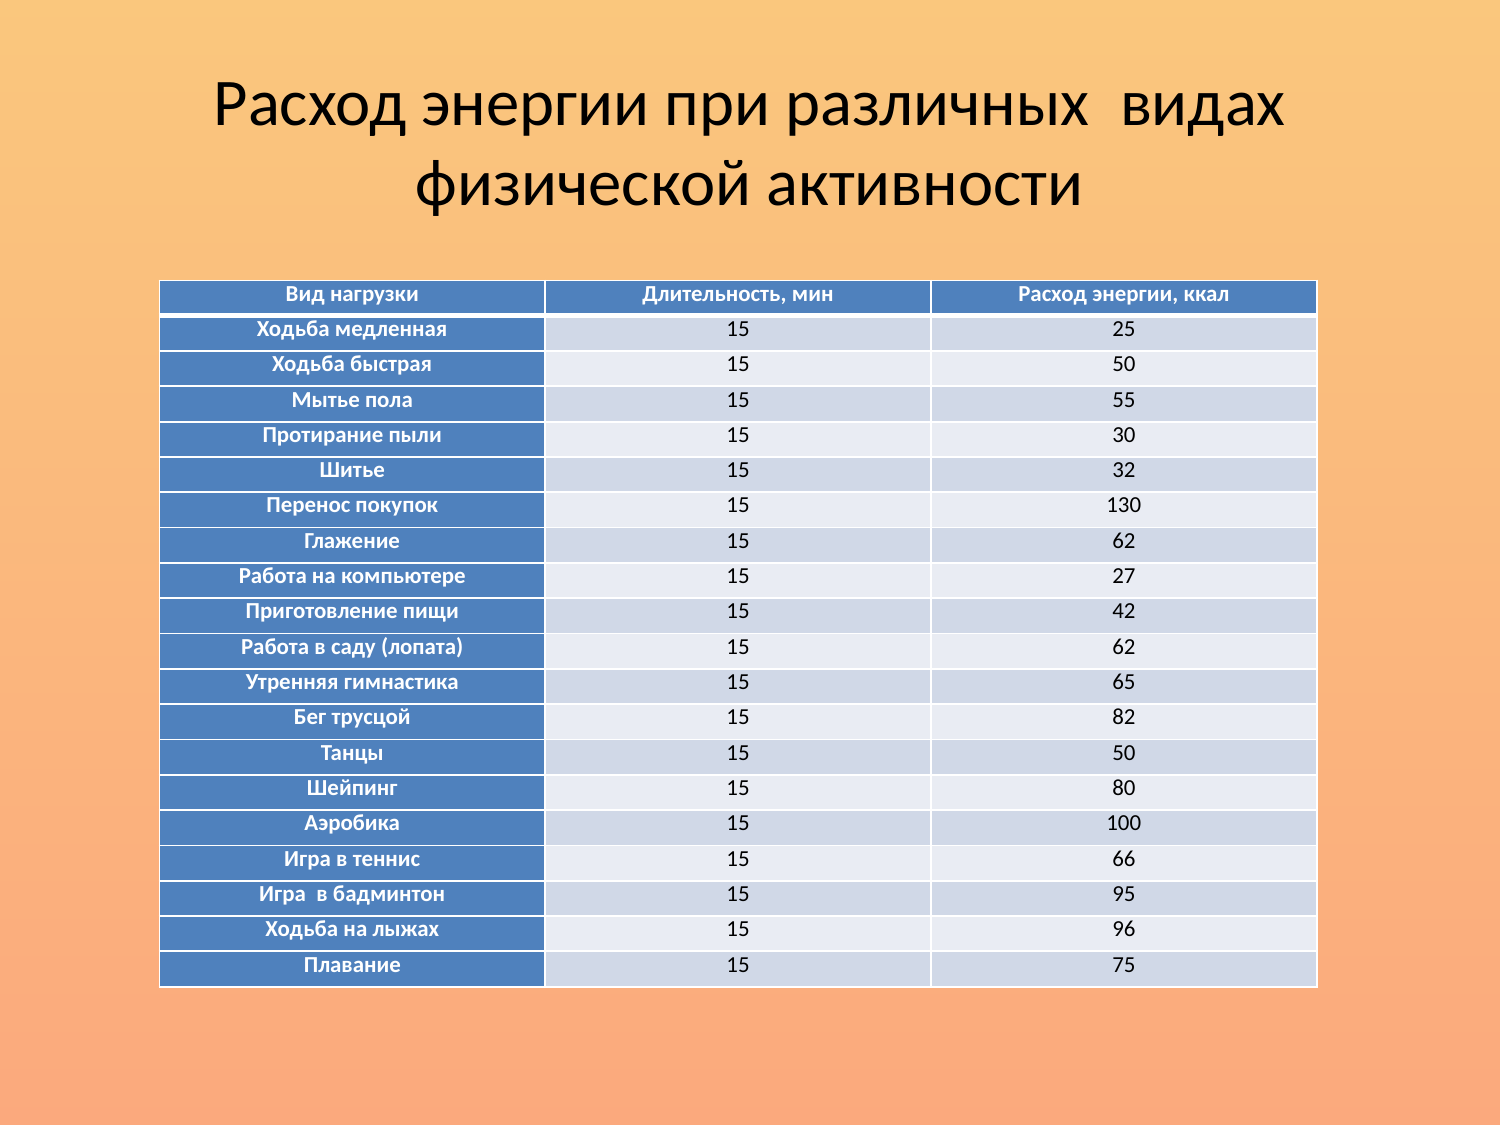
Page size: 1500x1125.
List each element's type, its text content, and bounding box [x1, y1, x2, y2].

table_cell Шитье [160, 458, 544, 491]
table_cell Шейпинг [160, 776, 544, 809]
table_cell Игра в бадминтон [160, 882, 544, 915]
table_cell 15 [546, 599, 930, 633]
table_cell Глажение [160, 528, 544, 562]
table_cell 27 [932, 564, 1316, 597]
table_cell Утренняя гимнастика [160, 670, 544, 703]
table_cell 15 [546, 670, 930, 703]
table_cell 15 [546, 493, 930, 527]
table_cell 15 [546, 846, 930, 880]
table_cell 50 [932, 740, 1316, 774]
table_cell 65 [932, 670, 1316, 703]
table_cell 15 [546, 564, 930, 597]
table_cell Мытье пола [160, 387, 544, 421]
table_cell 96 [932, 917, 1316, 950]
table_cell 15 [546, 458, 930, 491]
table_cell 100 [932, 811, 1316, 845]
table_header Вид нагрузки [160, 281, 544, 313]
table_cell 15 [546, 423, 930, 456]
table_cell 15 [546, 882, 930, 915]
table_cell 50 [932, 352, 1316, 385]
table_cell 15 [546, 740, 930, 774]
table_cell Ходьба быстрая [160, 352, 544, 385]
table_header Расход энергии, ккал [932, 281, 1316, 313]
table_cell 130 [932, 493, 1316, 527]
table_cell 25 [932, 318, 1316, 350]
table_cell Работа на компьютере [160, 564, 544, 597]
table_cell Ходьба медленная [160, 318, 544, 350]
title Расход энергии при различных видах физической активности [75, 45, 1425, 233]
table_cell 62 [932, 634, 1316, 668]
table_cell 55 [932, 387, 1316, 421]
table_cell Ходьба на лыжах [160, 917, 544, 950]
table_cell Плавание [160, 952, 544, 986]
table_cell 15 [546, 387, 930, 421]
table_cell 42 [932, 599, 1316, 633]
table_cell 15 [546, 952, 930, 986]
table_cell 32 [932, 458, 1316, 491]
table_cell Работа в саду (лопата) [160, 634, 544, 668]
table_cell 95 [932, 882, 1316, 915]
table_cell Танцы [160, 740, 544, 774]
table_cell 15 [546, 634, 930, 668]
table_header Длительность, мин [546, 281, 930, 313]
table_cell 15 [546, 776, 930, 809]
table_cell 15 [546, 352, 930, 385]
table_cell 15 [546, 528, 930, 562]
table_cell 30 [932, 423, 1316, 456]
table_cell Аэробика [160, 811, 544, 845]
table_cell 15 [546, 811, 930, 845]
table_cell 15 [546, 917, 930, 950]
table_cell Перенос покупок [160, 493, 544, 527]
table_cell 75 [932, 952, 1316, 986]
table_cell 15 [546, 318, 930, 350]
table_cell 80 [932, 776, 1316, 809]
table_cell 82 [932, 705, 1316, 739]
table_cell Игра в теннис [160, 846, 544, 880]
table_cell Протирание пыли [160, 423, 544, 456]
table_cell Приготовление пищи [160, 599, 544, 633]
table_cell 15 [546, 705, 930, 739]
table_cell Бег трусцой [160, 705, 544, 739]
table_cell 66 [932, 846, 1316, 880]
table_cell 62 [932, 528, 1316, 562]
